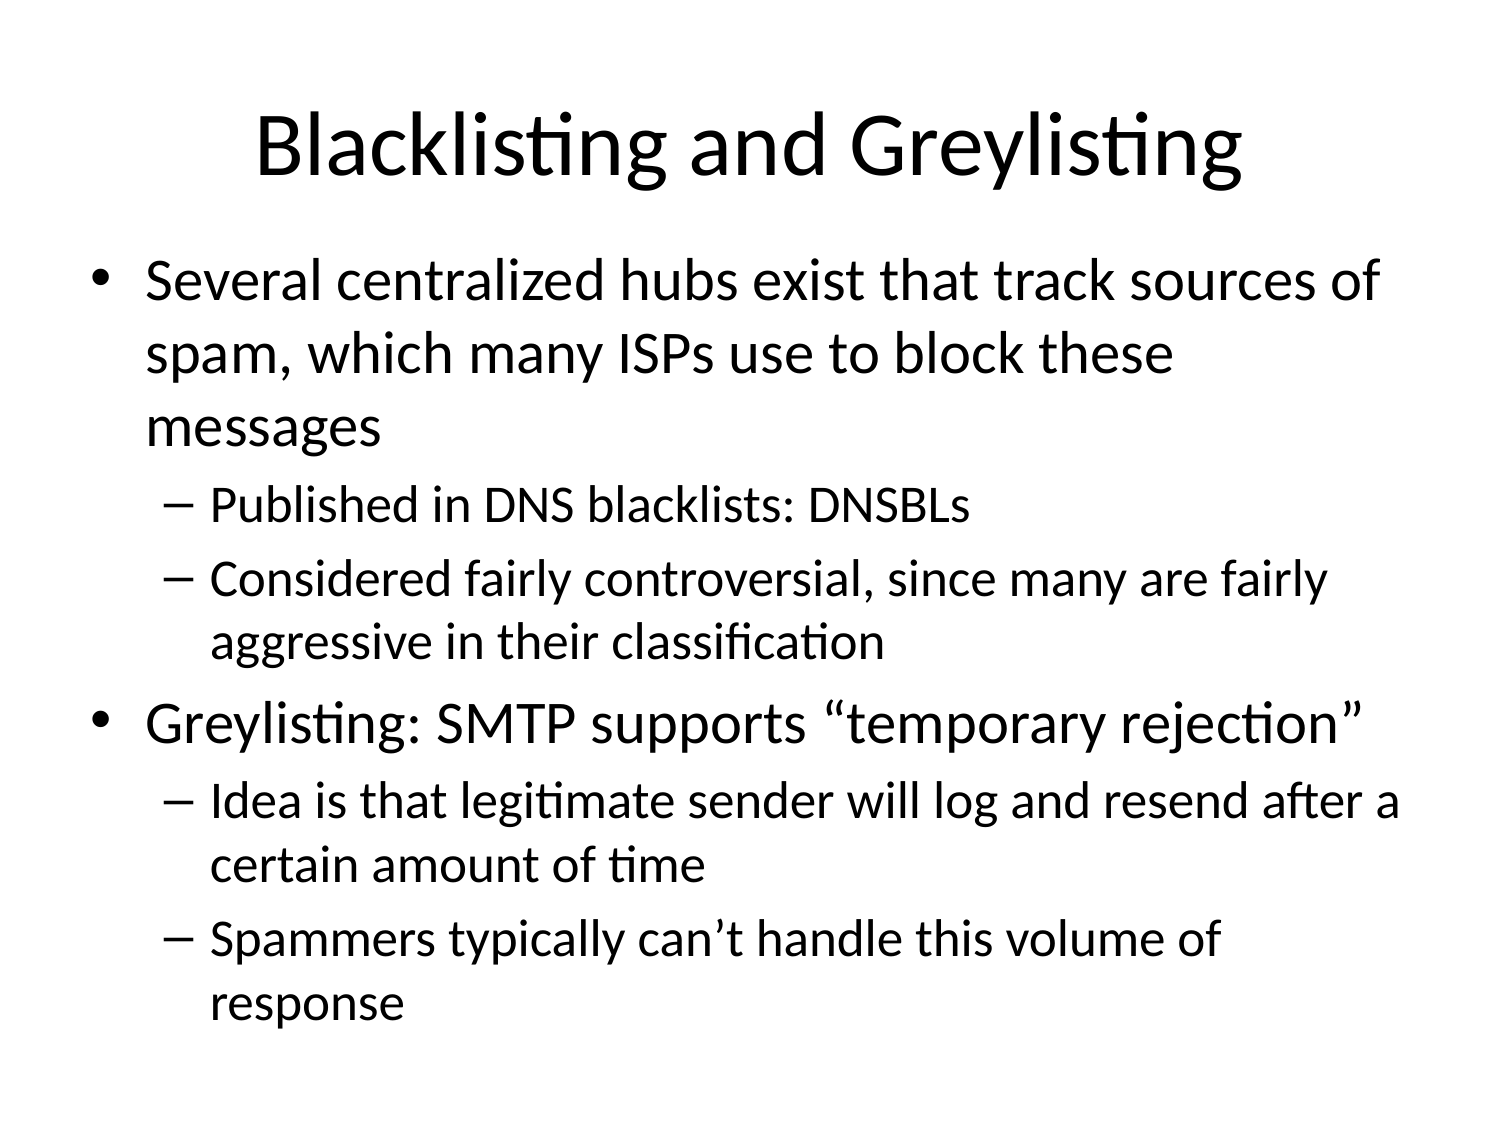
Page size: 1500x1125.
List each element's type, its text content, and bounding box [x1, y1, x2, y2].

title Blacklisting and Greylisting [75, 45, 1425, 232]
list Several centralized hubs exist that track sources of spam, which many ISPs use to block these messages Published in DNS blacklists: DNSBLs Considered fairly controversial, since many are fairly aggressive in their classification Greylisting: SMTP supports “temporary rejection” Idea is that legitimate sender will log and resend after a certain amount of time Spammers typically can’t handle this volume of response [75, 232, 1425, 1048]
